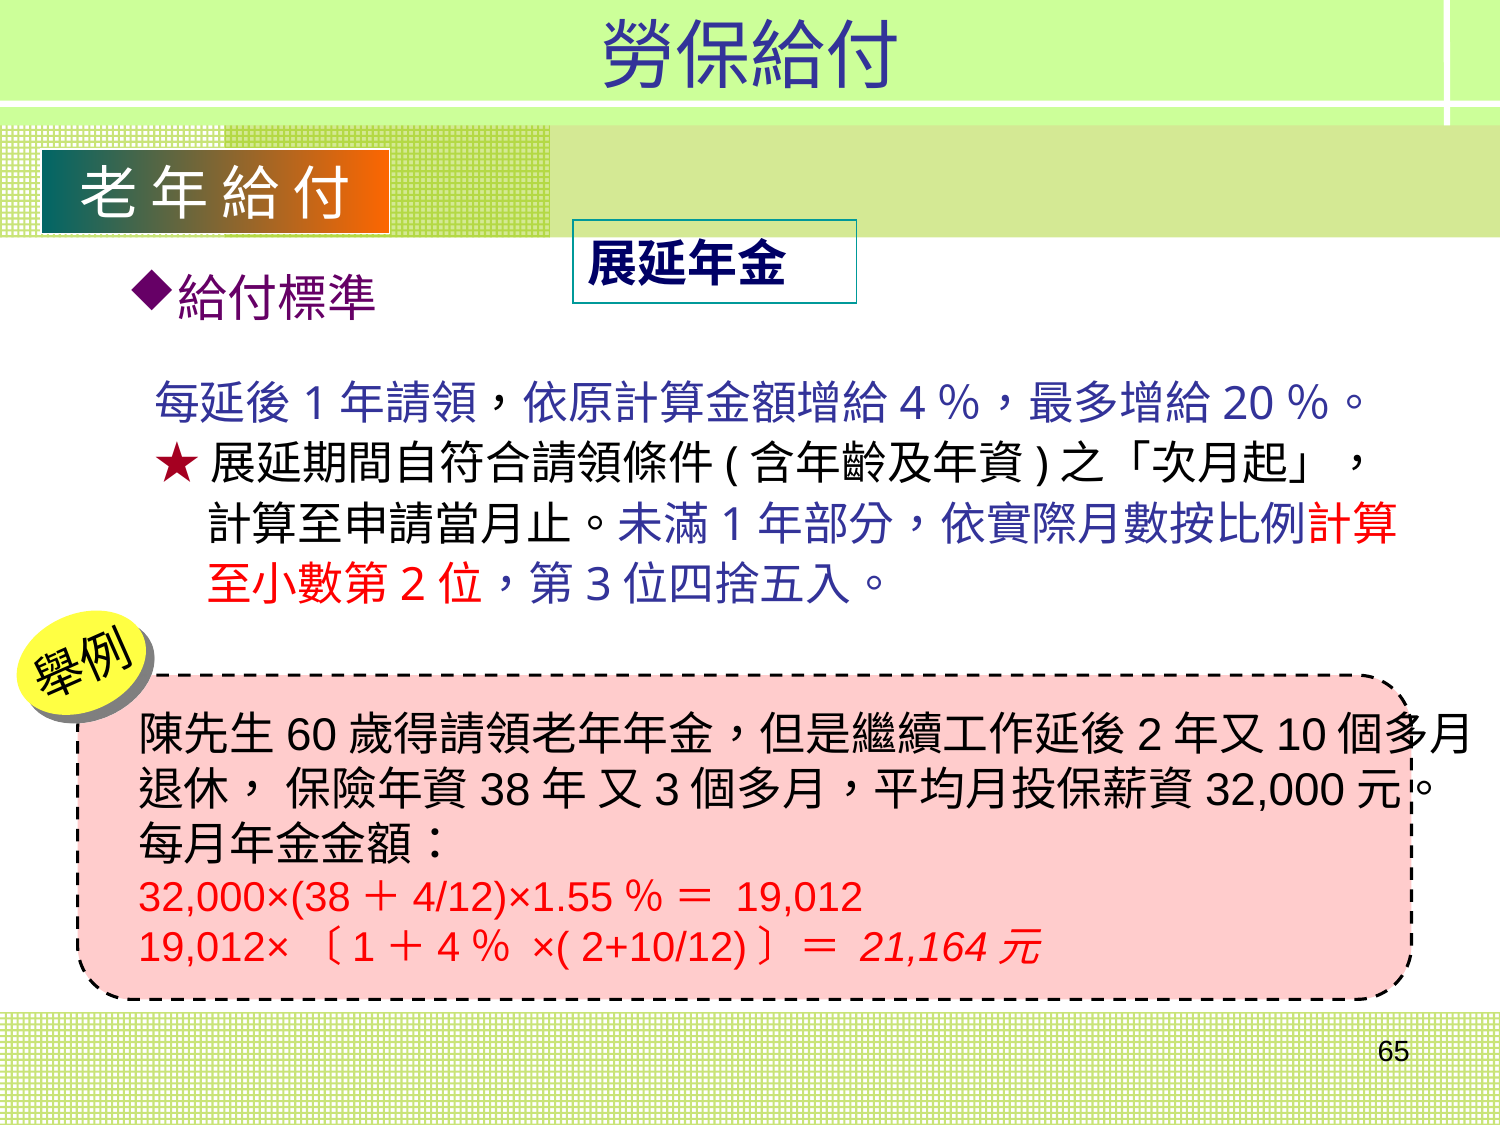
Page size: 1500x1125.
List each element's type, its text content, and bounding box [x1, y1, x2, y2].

text_box 老 年 給 付 [41, 148, 390, 234]
slide_number 65 [1074, 1024, 1426, 1103]
text_box 舉例 [16, 610, 146, 715]
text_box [0, 0, 1500, 126]
title 展延年金 [572, 219, 857, 304]
text_box 陳先生60歲得請領老年年金，但是繼續工作延後2年又10個多月 退休， 保險年資38年 又3個多月，平均月投保薪資32,000元。 每月年金金額： 32,000×(38＋4/12)×1.55％ ＝ 19,012 19,012×〔1＋4％ ×( 2+10/12)〕＝ 21,164元 [77, 675, 1412, 1000]
text_box 給付標準 [112, 243, 431, 351]
text_box 每延後1年請領，依原計算金額增給4％，最多增給20％。 ★展延期間自符合請領條件(含年齡及年資)之「次月起」， 計算至申請當月止。未滿1年部分，依實際月數按比例計算 至小數第2位，第3位四捨五入。 [135, 329, 1435, 649]
